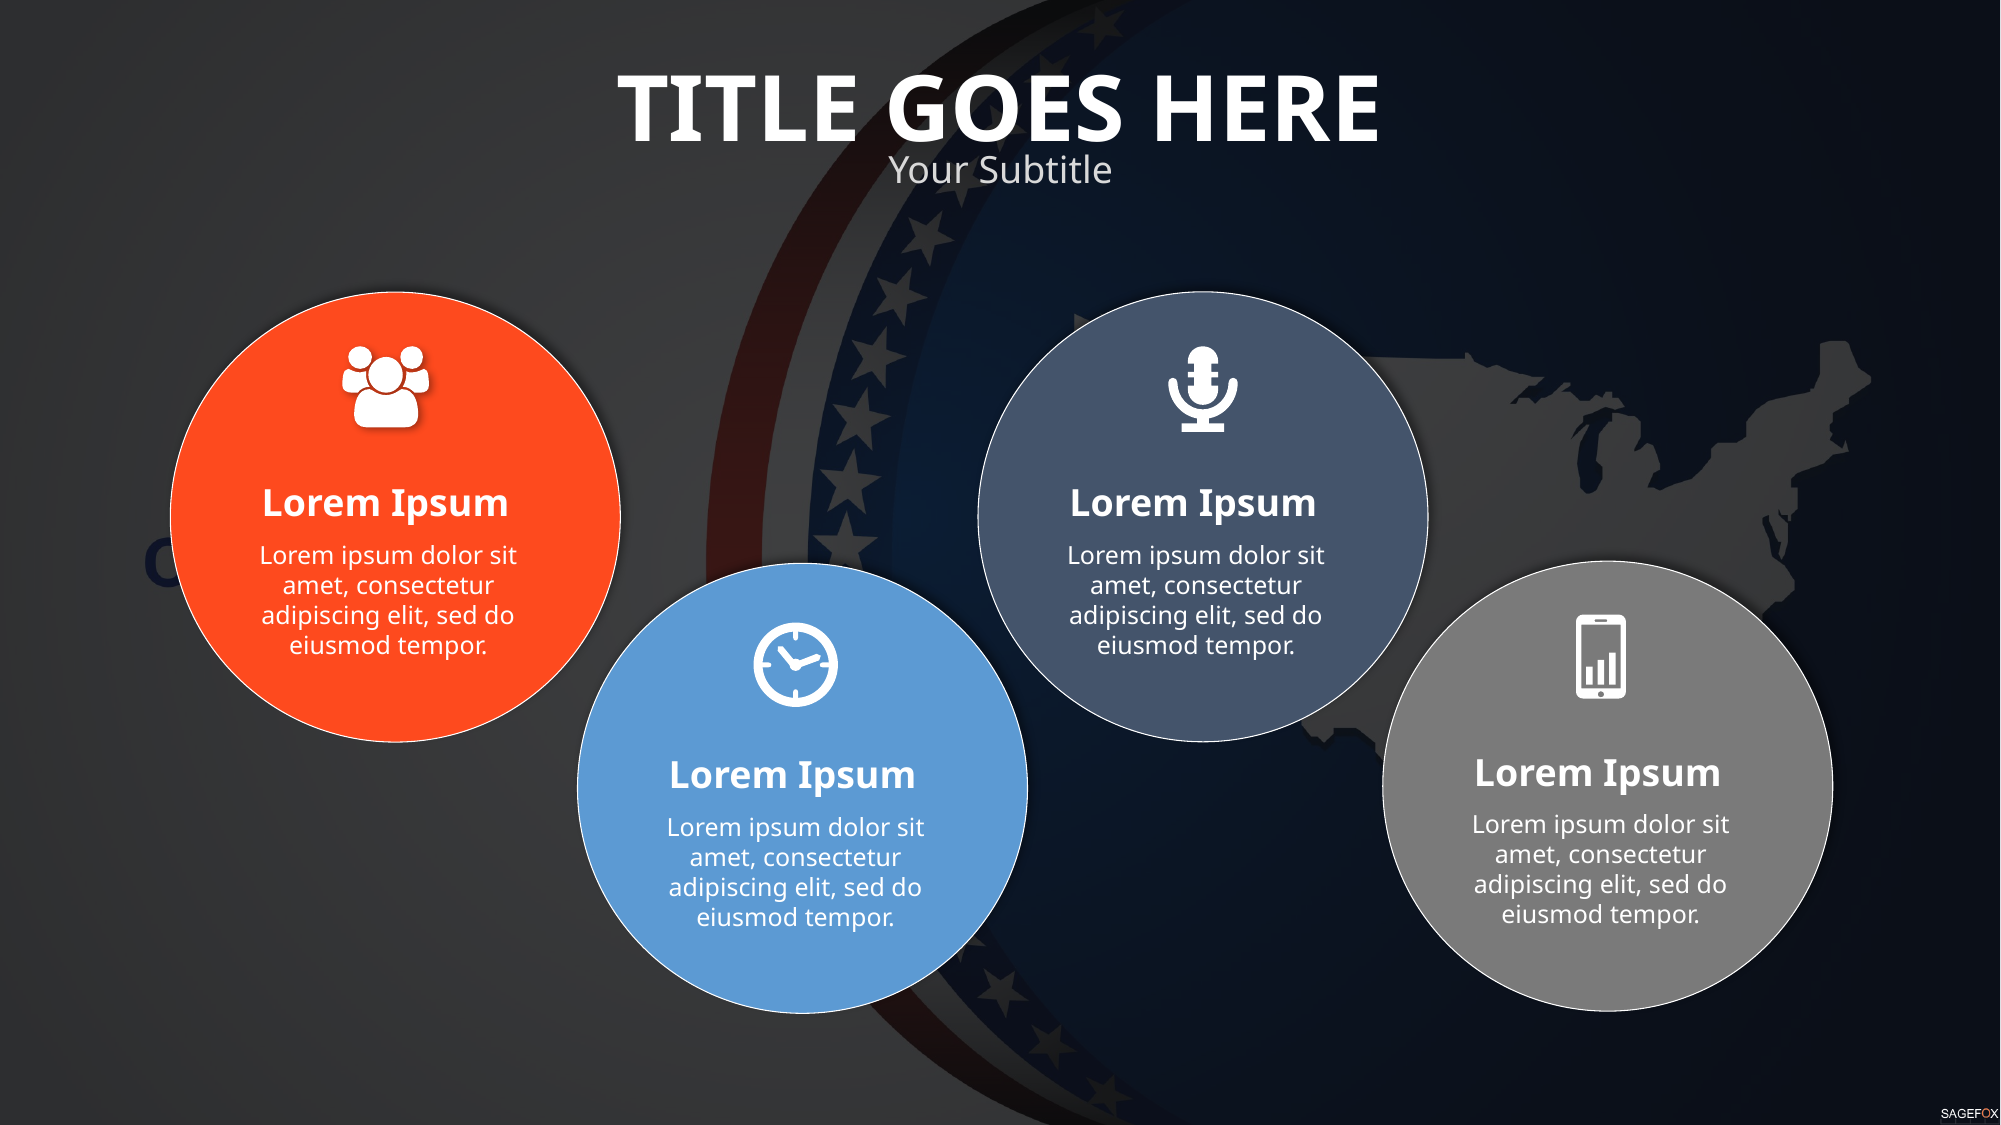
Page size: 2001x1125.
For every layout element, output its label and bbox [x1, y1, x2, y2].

picture [1940, 0, 2001, 1125]
text_box [642, 743, 943, 941]
text_box [342, 346, 429, 428]
text_box [976, 290, 1430, 743]
text_box [169, 291, 622, 744]
text_box [753, 622, 838, 707]
text_box [548, 42, 1452, 199]
text_box [235, 471, 536, 669]
text_box [1447, 741, 1748, 938]
text_box [1168, 346, 1238, 432]
text_box [1381, 560, 1834, 1013]
text_box [1575, 614, 1626, 699]
text_box [576, 562, 1029, 1015]
text_box [1043, 471, 1344, 669]
